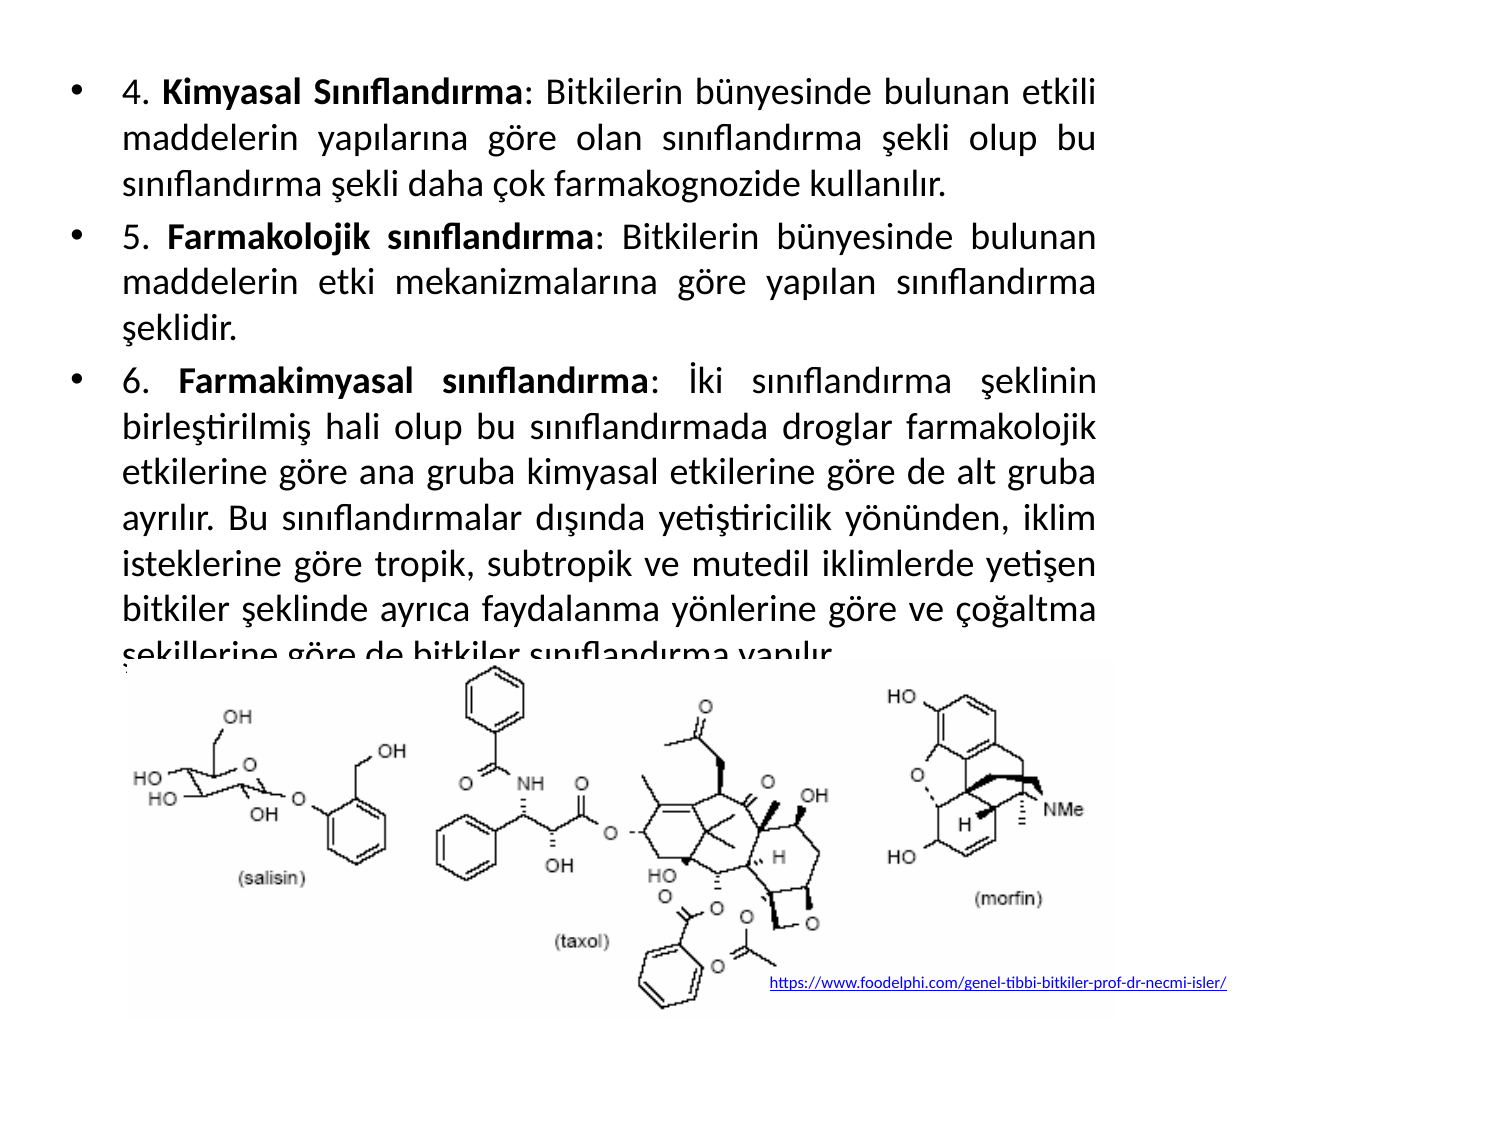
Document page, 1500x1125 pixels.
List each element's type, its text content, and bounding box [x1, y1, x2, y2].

list 4. Kimyasal Sınıflandırma: Bitkilerin bünyesinde bulunan etkili maddelerin yapılarına göre olan sınıflandırma şekli olup bu sınıflandırma şekli daha çok farmakognozide kullanılır. 5. Farmakolojik sınıflandırma: Bitkilerin bünyesinde bulunan maddelerin etki mekanizmalarına göre yapılan sınıflandırma şeklidir. 6. Farmakimyasal sınıflandırma: İki sınıflandırma şeklinin birleştirilmiş hali olup bu sınıflandırmada droglar farmakolojik etkilerine göre ana gruba kimyasal etkilerine göre de alt gruba ayrılır. Bu sınıflandırmalar dışında yetiştiricilik yönünden, iklim isteklerine göre tropik, subtropik ve mutedil iklimlerde yetişen bitkiler şeklinde ayrıca faydalanma yönlerine göre ve çoğaltma şekillerine göre de bitkiler sınıflandırma yapılır. [55, 59, 1114, 697]
picture [127, 659, 1114, 1019]
text_box https://www.foodelphi.com/genel-tibbi-bitkiler-prof-dr-necmi-isler/ [1118, 964, 1500, 1000]
